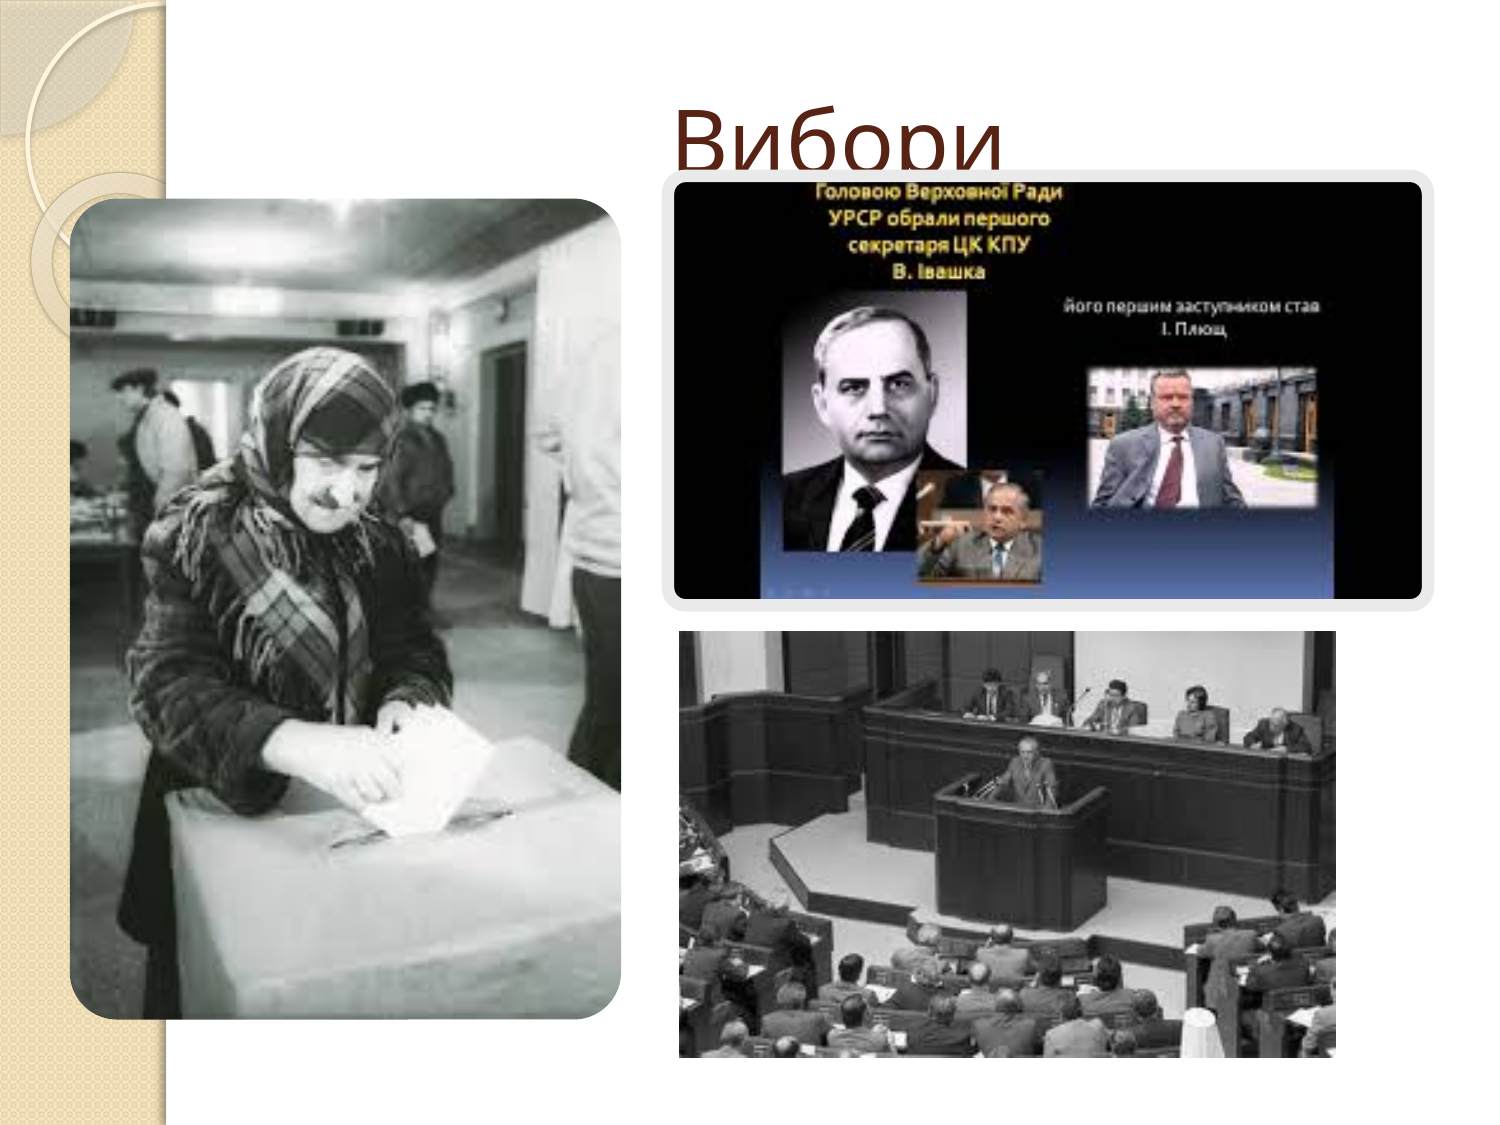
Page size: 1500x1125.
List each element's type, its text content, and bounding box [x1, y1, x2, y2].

picture [679, 631, 1337, 1058]
title Вибори [235, 45, 1466, 233]
picture [667, 175, 1429, 606]
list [69, 198, 622, 1020]
